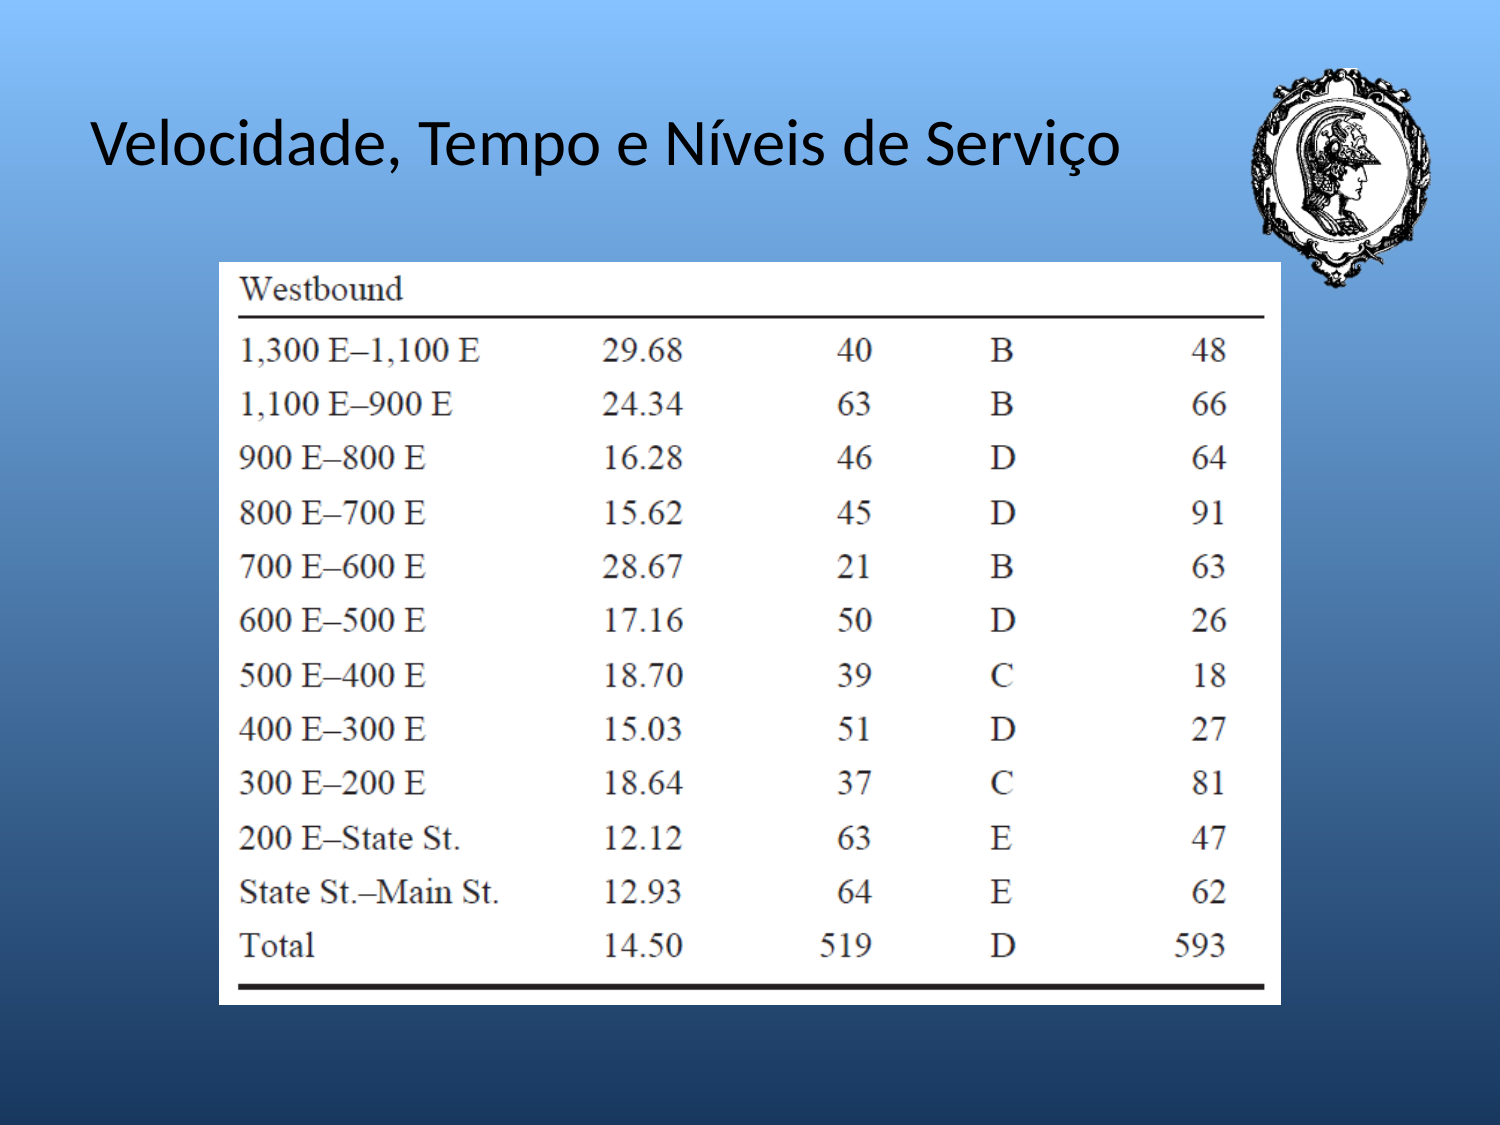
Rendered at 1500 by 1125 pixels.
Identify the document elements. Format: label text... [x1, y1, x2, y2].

title Velocidade, Tempo e Níveis de Serviço [75, 45, 1425, 233]
picture [1242, 68, 1440, 294]
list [219, 262, 1281, 1006]
